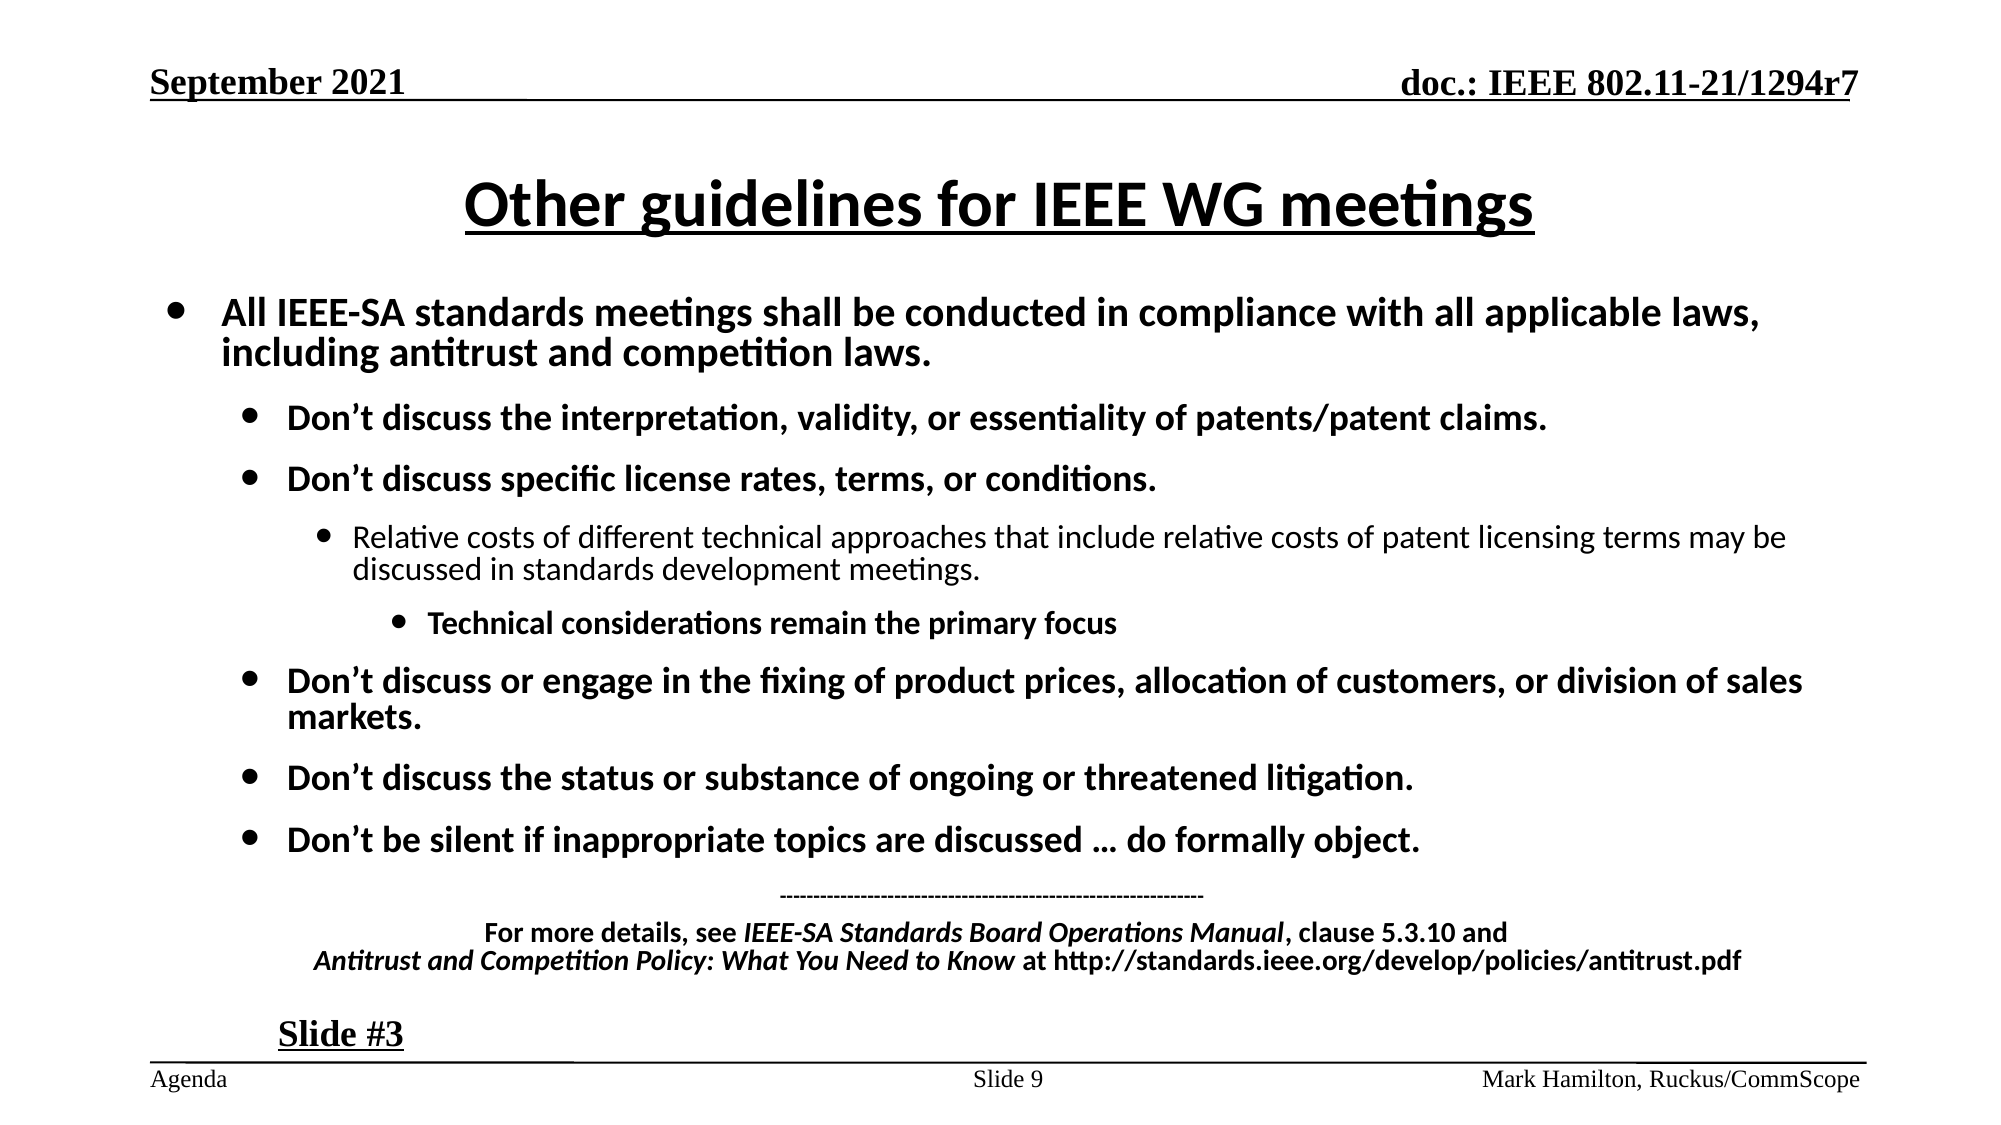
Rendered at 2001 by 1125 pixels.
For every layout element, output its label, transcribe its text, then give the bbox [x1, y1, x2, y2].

list All IEEE-SA standards meetings shall be conducted in compliance with all applicable laws, including antitrust and competition laws. Don’t discuss the interpretation, validity, or essentiality of patents/patent claims. Don’t discuss specific license rates, terms, or conditions. Relative costs of different technical approaches that include relative costs of patent licensing terms may be discussed in standards development meetings. Technical considerations remain the primary focus Don’t discuss or engage in the fixing of product prices, allocation of customers, or division of sales markets. Don’t discuss the status or substance of ongoing or threatened litigation. Don’t be silent if inappropriate topics are discussed … do formally object. --------------------------------------------------------------- For more details, see IEEE-SA Standards Board Operations Manual, clause 5.3.10 and Antitrust and Competition Policy: What You Need to Know at http://standards.ieee.org/develop/policies/antitrust.pdf [149, 286, 1850, 1000]
text_box Slide #3 [263, 1001, 420, 1062]
title Other guidelines for IEEE WG meetings [149, 112, 1850, 286]
slide_number Slide 9 [950, 1061, 1067, 1123]
